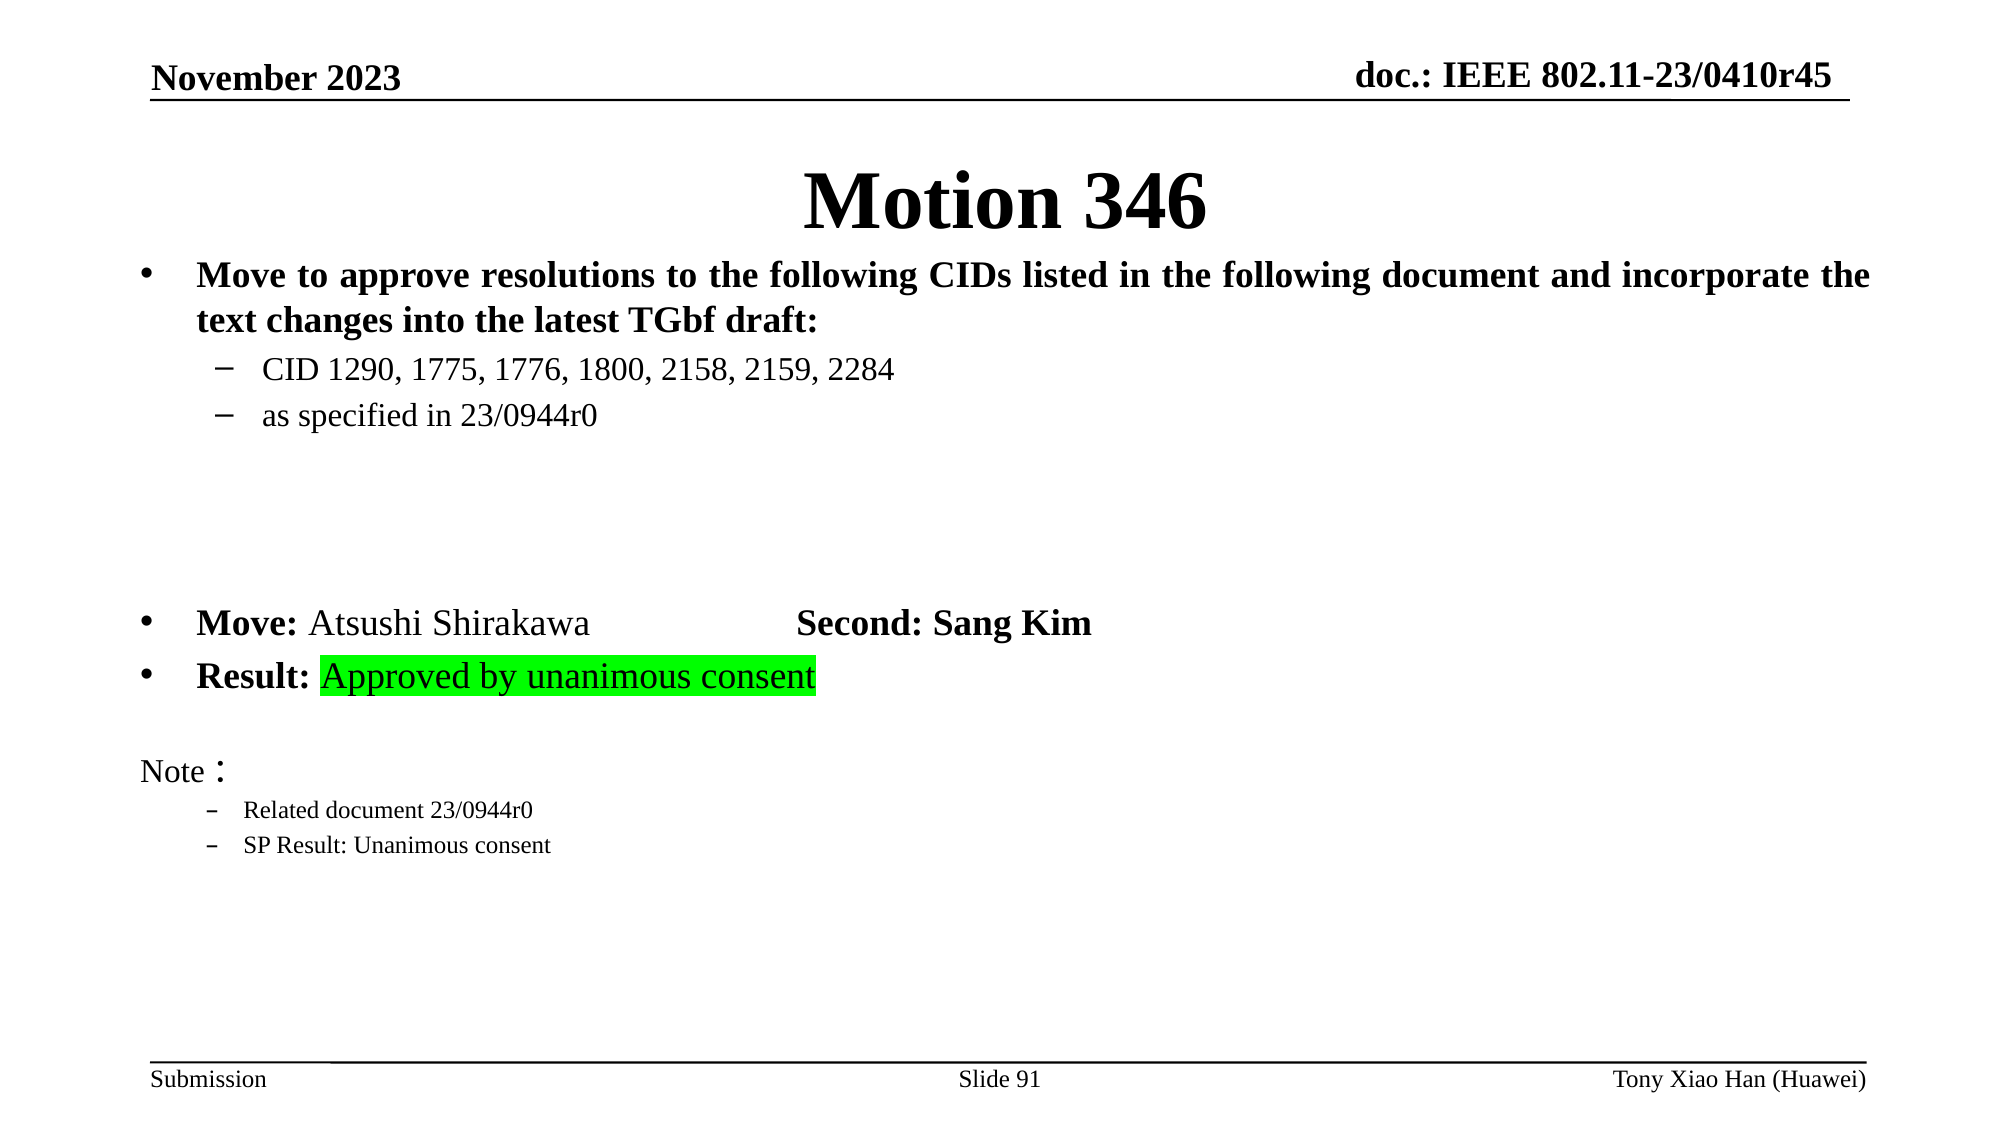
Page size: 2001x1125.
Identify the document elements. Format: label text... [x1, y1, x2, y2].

text_box Motion 346 [368, 137, 1644, 212]
text_box Move to approve resolutions to the following CIDs listed in the following document and incorporate the text changes into the latest TGbf draft: CID 1290, 1775, 1776, 1800, 2158, 2159, 2284 as specified in 23/0944r0 Move: Atsushi Shirakawa Second: Sang Kim Result: Approved by unanimous consent Note： Related document 23/0944r0 SP Result: Unanimous consent [125, 212, 1888, 900]
